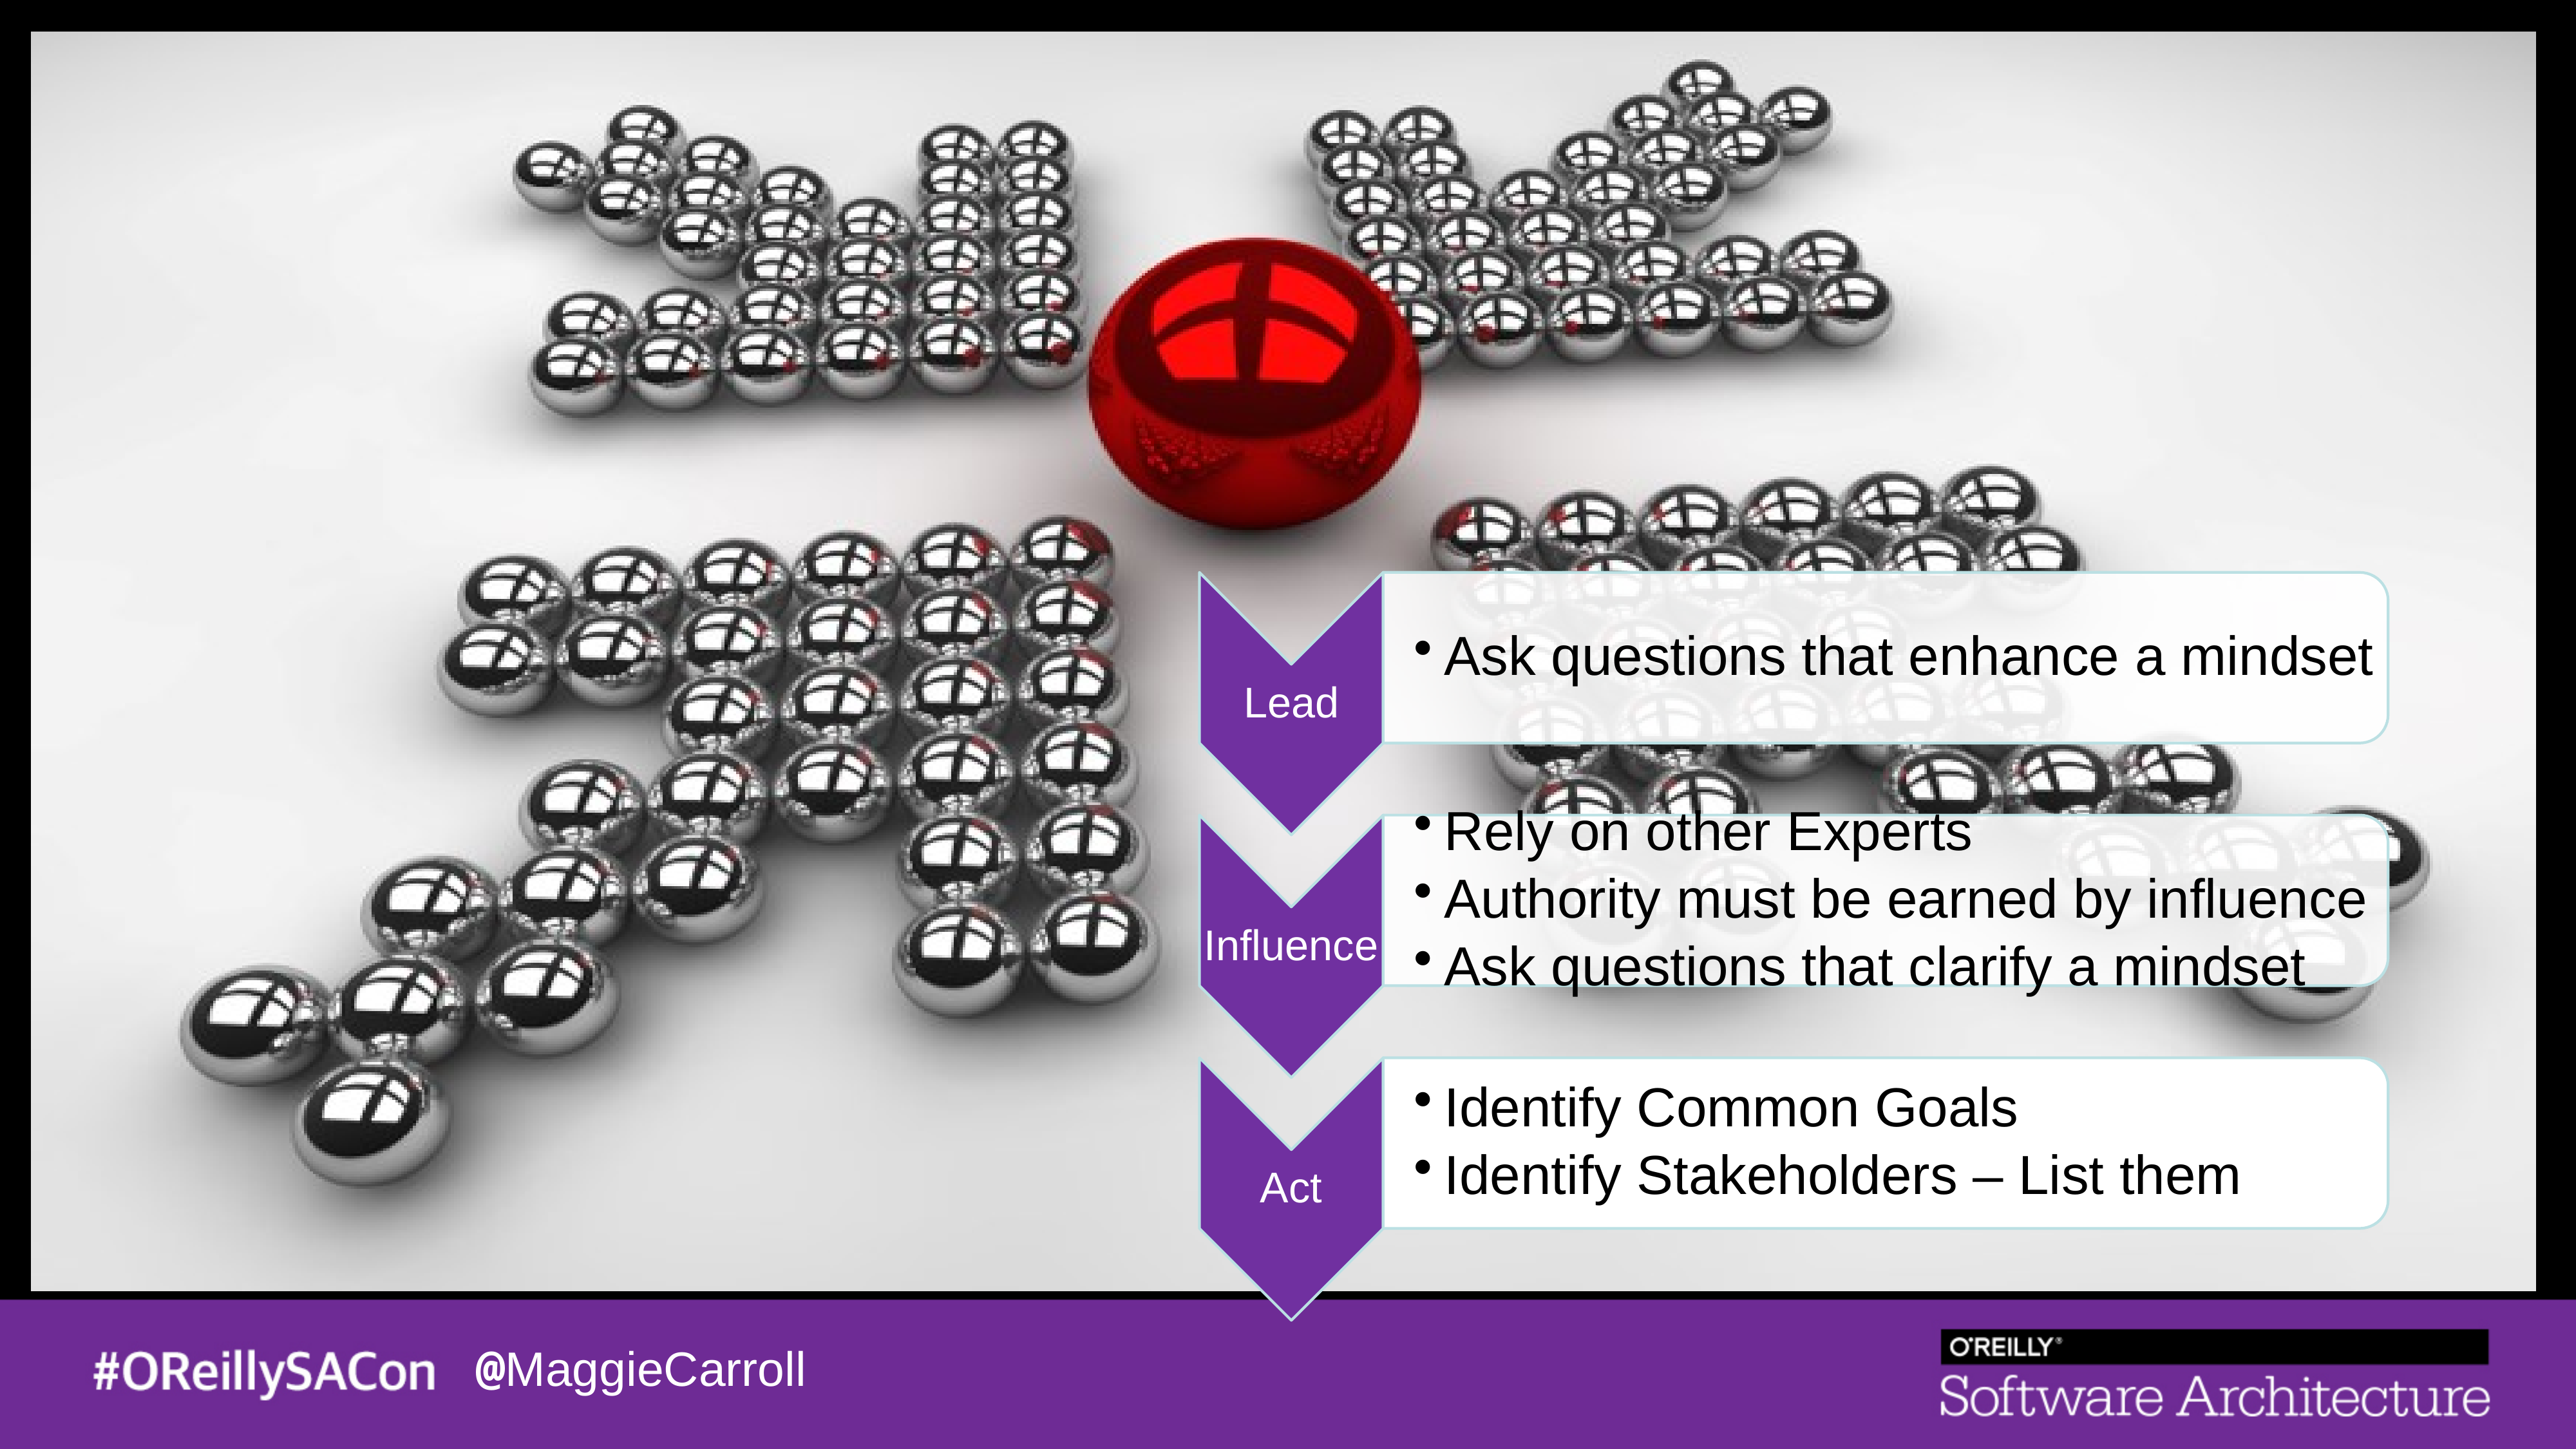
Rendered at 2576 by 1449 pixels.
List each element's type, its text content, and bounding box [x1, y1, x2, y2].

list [31, 32, 2536, 1291]
picture [0, 0, 2576, 1449]
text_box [1199, 571, 2389, 1321]
text_box @MaggieCarroll [467, 1332, 1014, 1401]
